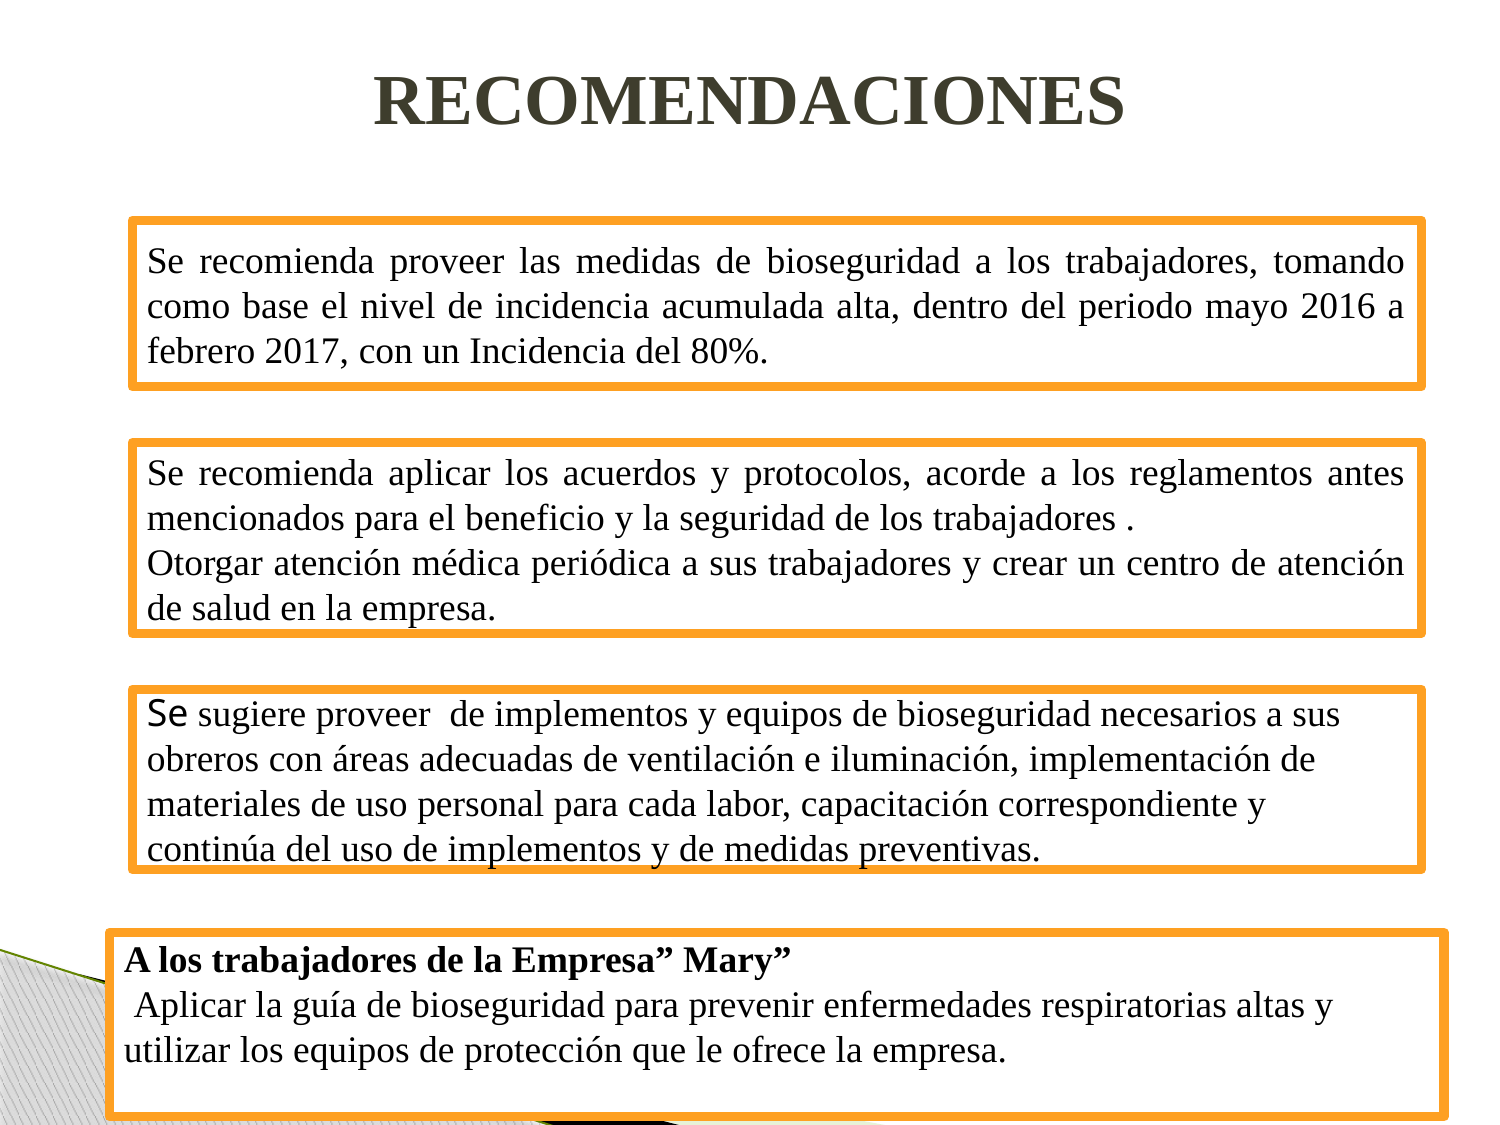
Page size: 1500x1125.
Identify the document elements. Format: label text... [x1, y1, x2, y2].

text_box A los trabajadores de la Empresa” Mary” Aplicar la guía de bioseguridad para prevenir enfermedades respiratorias altas y utilizar los equipos de protección que le ofrece la empresa. [105, 928, 1449, 1121]
title RECOMENDACIONES [75, 45, 1425, 233]
text_box Se sugiere proveer de implementos y equipos de bioseguridad necesarios a sus obreros con áreas adecuadas de ventilación e iluminación, implementación de materiales de uso personal para cada labor, capacitación correspondiente y continúa del uso de implementos y de medidas preventivas. [128, 685, 1426, 874]
text_box Se recomienda aplicar los acuerdos y protocolos, acorde a los reglamentos antes mencionados para el beneficio y la seguridad de los trabajadores . Otorgar atención médica periódica a sus trabajadores y crear un centro de atención de salud en la empresa. [128, 438, 1426, 638]
text_box Se recomienda proveer las medidas de bioseguridad a los trabajadores, tomando como base el nivel de incidencia acumulada alta, dentro del periodo mayo 2016 a febrero 2017, con un Incidencia del 80%. [128, 218, 1426, 391]
